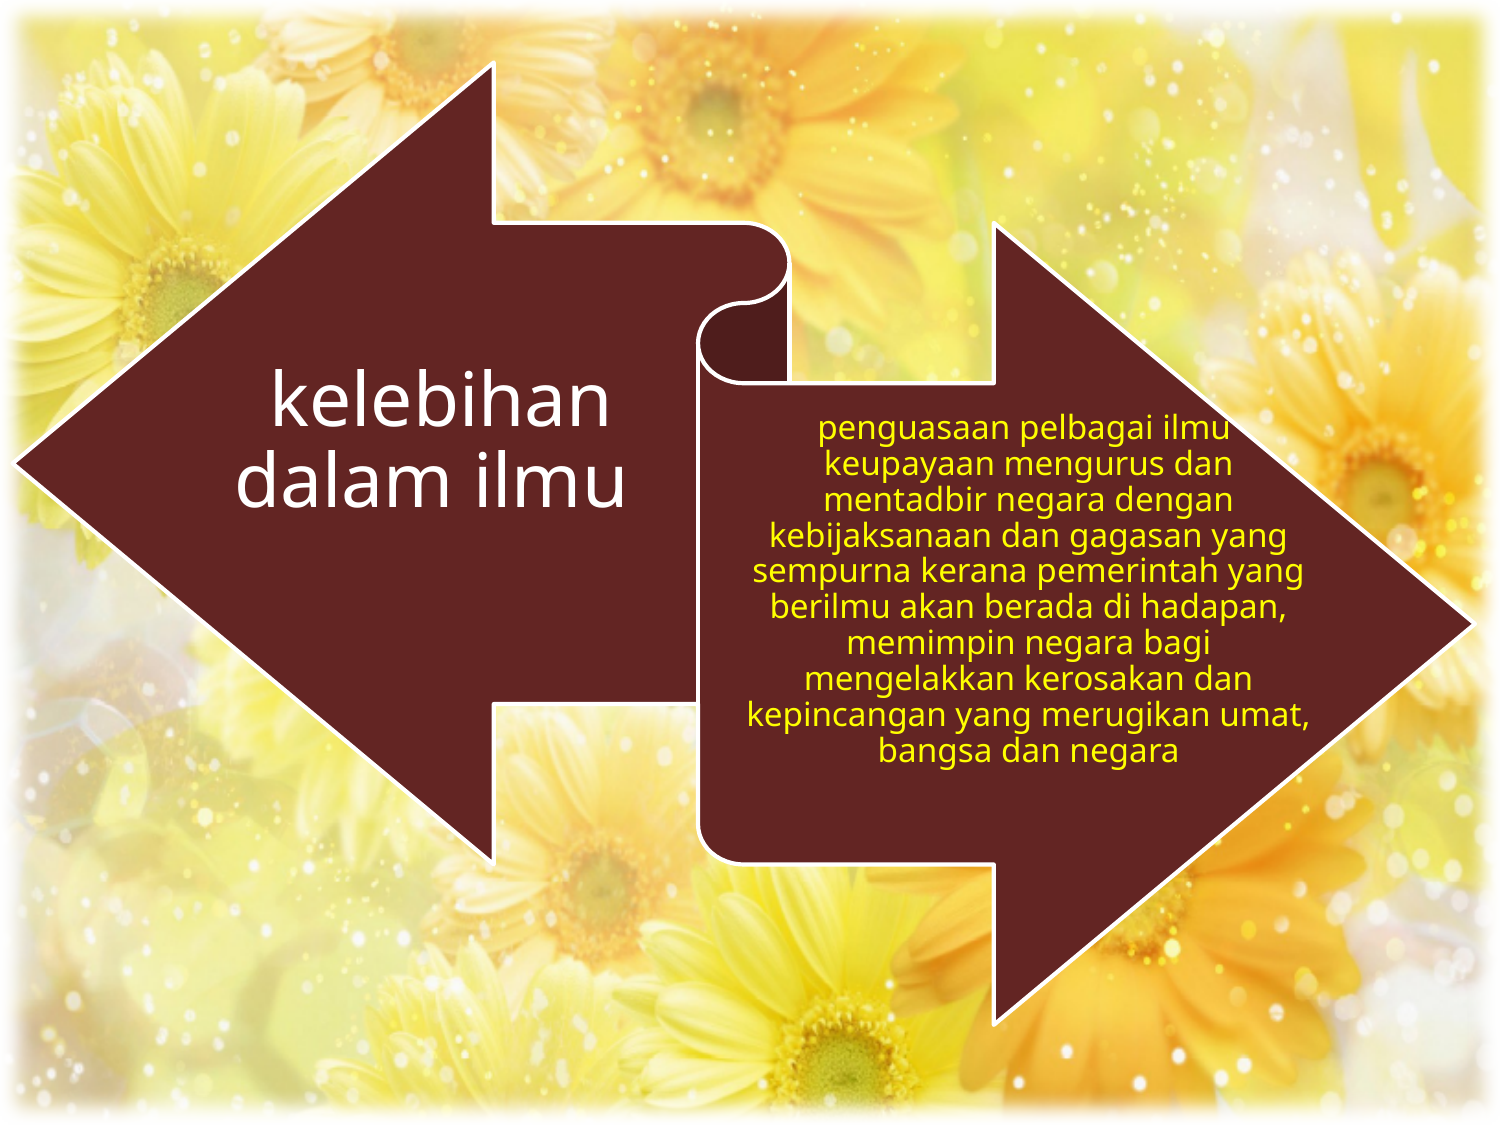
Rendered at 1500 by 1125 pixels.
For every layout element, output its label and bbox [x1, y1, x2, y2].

picture [0, 0, 1500, 1125]
text_box [12, 12, 1476, 1076]
